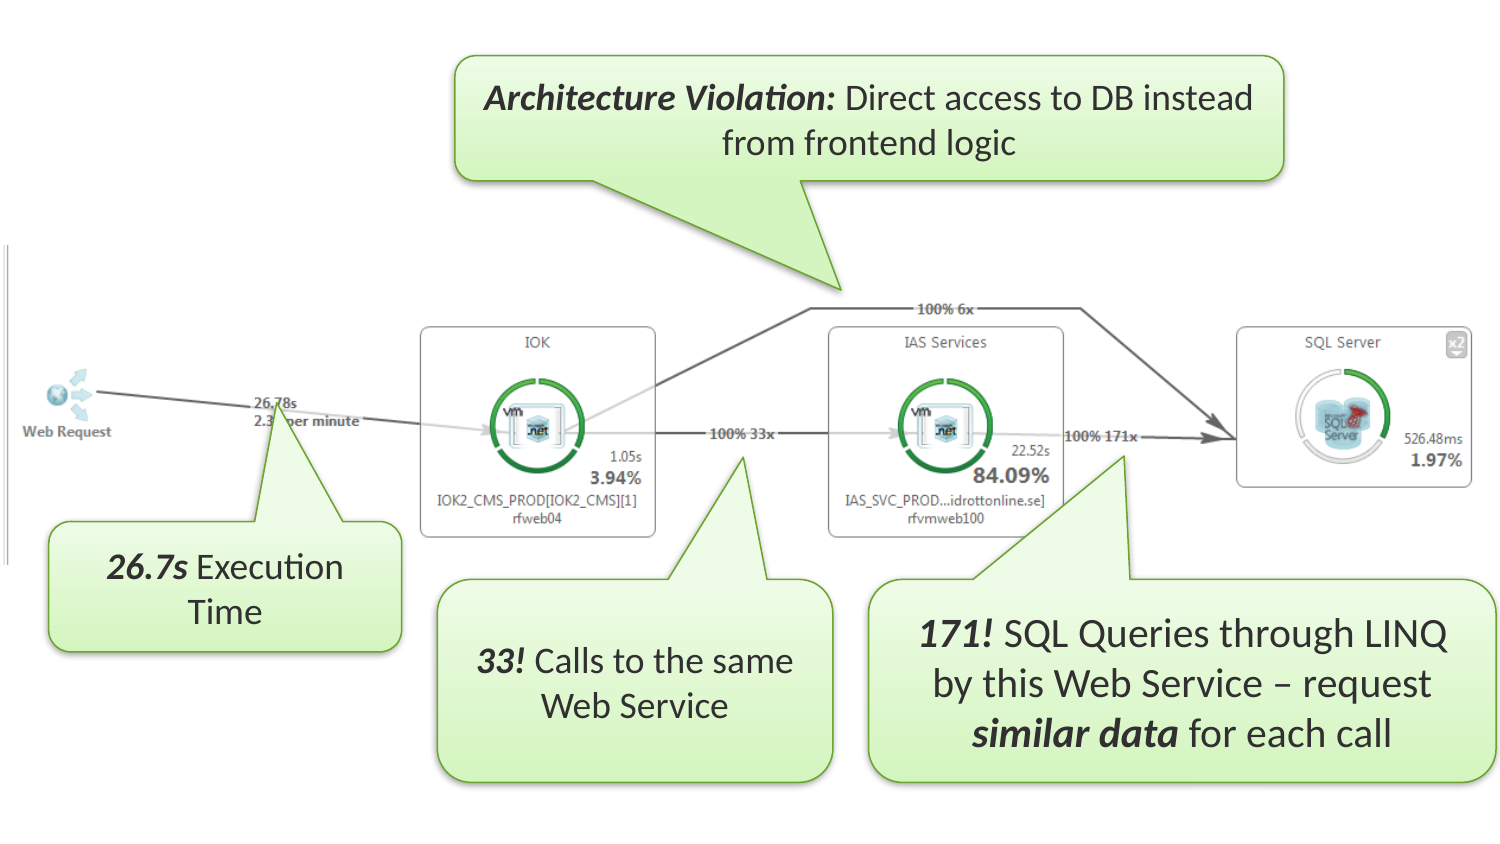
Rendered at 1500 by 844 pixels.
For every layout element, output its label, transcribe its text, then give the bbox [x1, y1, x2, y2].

text_box Architecture Violation: Direct access to DB instead from frontend logic [454, 54, 1285, 243]
text_box 33! Calls to the same Web Service [436, 573, 834, 784]
text_box 171! SQL Queries through LINQ by this Web Service – request similar data for each call [867, 573, 1497, 784]
picture [0, 245, 1497, 566]
text_box 26.7s Execution Time [47, 573, 403, 653]
